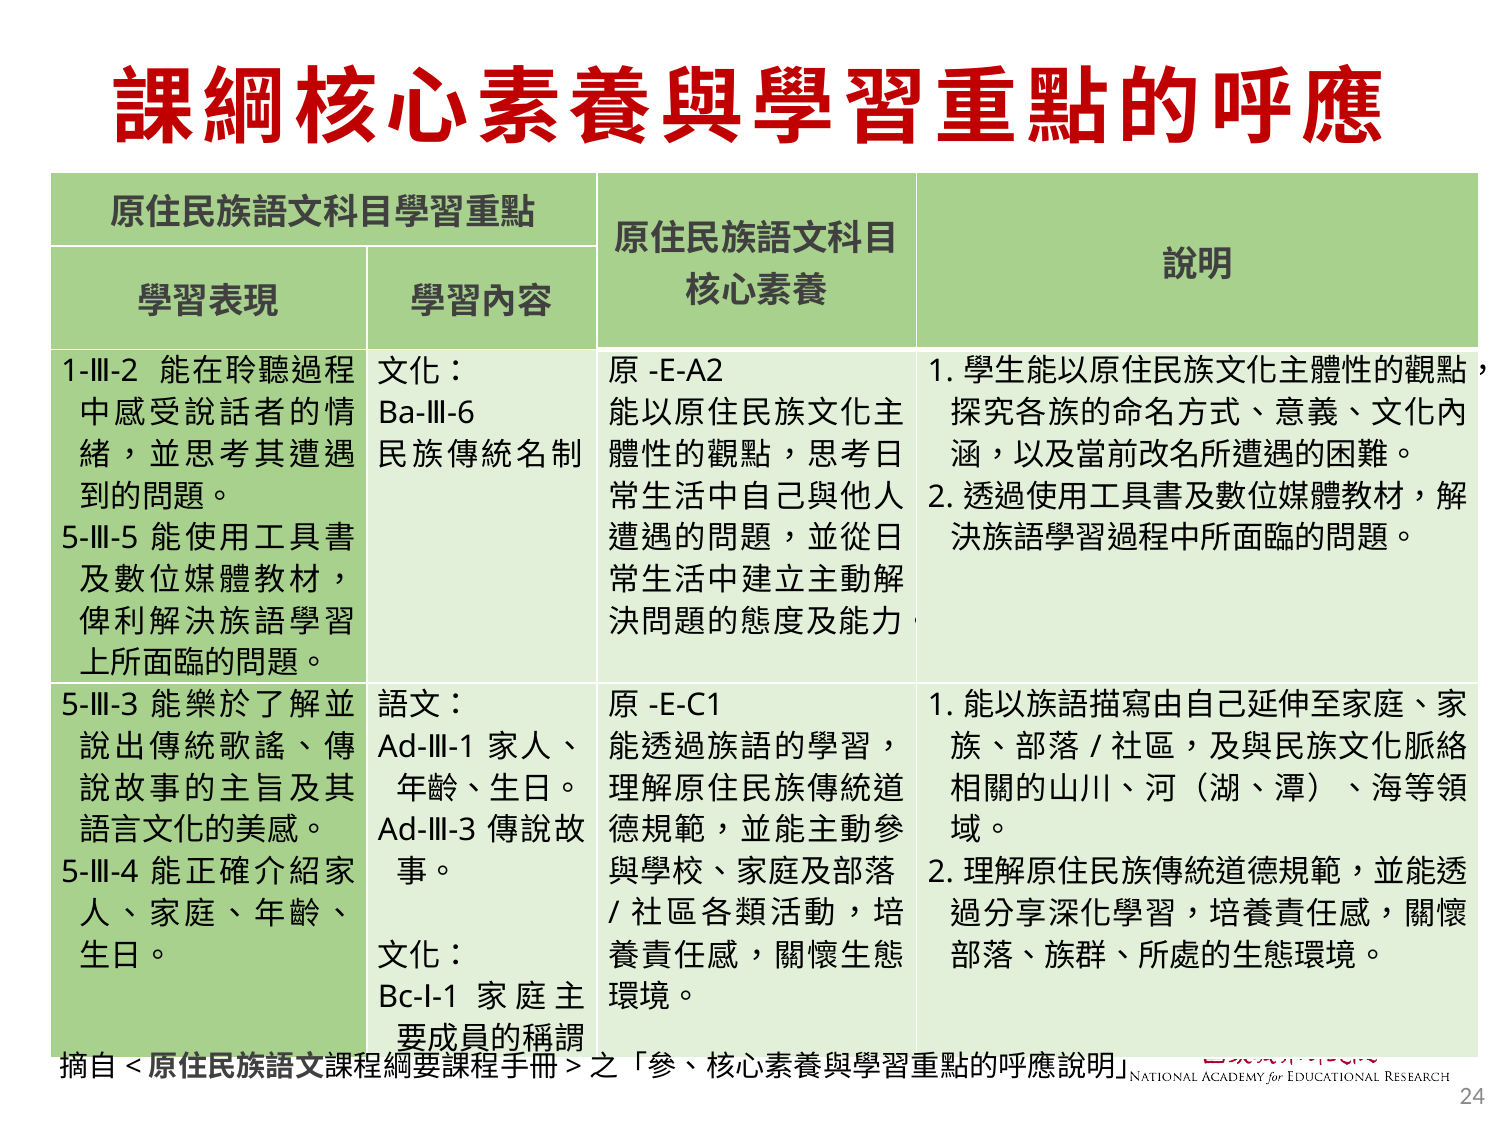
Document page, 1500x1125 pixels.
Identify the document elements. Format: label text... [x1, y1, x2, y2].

table_cell 原-E-A2 能以原住民族文化主體性的觀點，思考日常生活中自己與他人遭遇的問題，並從日常生活中建立主動解決問題的態度及能力。 [598, 352, 916, 682]
table_cell 學習內容 [368, 247, 596, 349]
table_header 原住民族語文科目學習重點 [51, 173, 596, 245]
text_box 摘自<原住民族語文課程綱要課程手冊>之「參、核心素養與學習重點的呼應說明」 [45, 1039, 1160, 1090]
table_cell 1.能以族語描寫由自己延伸至家庭、家族、部落/社區，及與民族文化脈絡相關的山川、河（湖、潭）、海等領域。 2.理解原住民族傳統道德規範，並能透過分享深化學習，培養責任感，關懷部落、族群、所處的生態環境。 [917, 684, 1478, 1057]
table_cell 1-Ⅲ-2 能在聆聽過程中感受說話者的情緒，並思考其遭遇到的問題。 5-Ⅲ-5能使用工具書及數位媒體教材，俾利解決族語學習上所面臨的問題。 [51, 350, 366, 682]
slide_number 24 [1162, 1065, 1500, 1125]
title 課綱核心素養與學習重點的呼應 [31, 32, 1465, 187]
table_cell 5-Ⅲ-3能樂於了解並說出傳統歌謠、傳說故事的主旨及其語言文化的美感。 5-Ⅲ-4能正確介紹家人、家庭、年齡、生日。 [51, 684, 366, 1039]
table_cell 1.學生能以原住民族文化主體性的觀點，探究各族的命名方式、意義、文化內涵，以及當前改名所遭遇的困難。 2.透過使用工具書及數位媒體教材，解決族語學習過程中所面臨的問題。 [917, 352, 1478, 682]
table_header 說明 [917, 173, 1478, 347]
picture [0, 0, 1500, 1125]
table_cell 學習表現 [51, 247, 366, 349]
table_header 原住民族語文科目 核心素養 [598, 173, 916, 347]
table_cell 語文： Ad-Ⅲ-1家人、年齡、生日。 Ad-Ⅲ-3傳說故事。 文化： Bc-Ⅰ-1家庭主要成員的稱謂。 [368, 684, 596, 1039]
table_cell 文化： Ba-Ⅲ-6 民族傳統名制。 [368, 350, 596, 682]
table_cell 原-E-C1 能透過族語的學習，理解原住民族傳統道德規範，並能主動參與學校、家庭及部落/社區各類活動，培養責任感，關懷生態環境。 [598, 684, 916, 1039]
